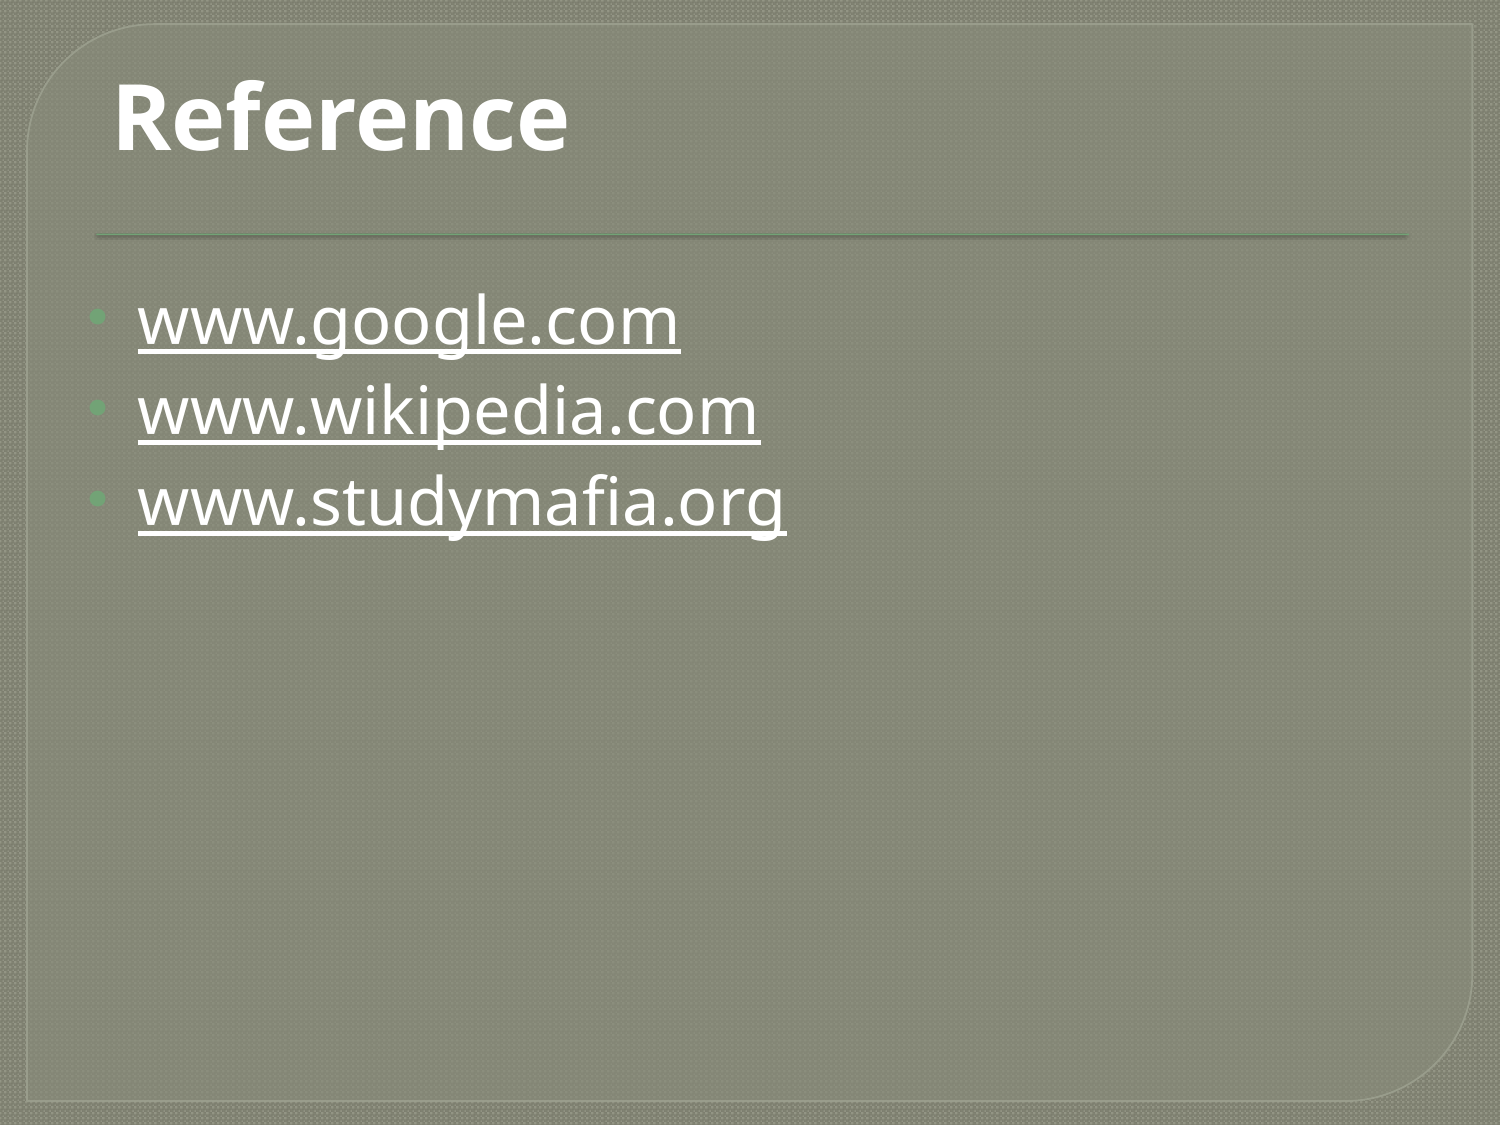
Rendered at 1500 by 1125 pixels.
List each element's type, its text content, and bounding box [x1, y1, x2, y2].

title Reference [87, 50, 1363, 177]
list www.google.com www.wikipedia.com www.studymafia.org [75, 270, 1425, 1013]
